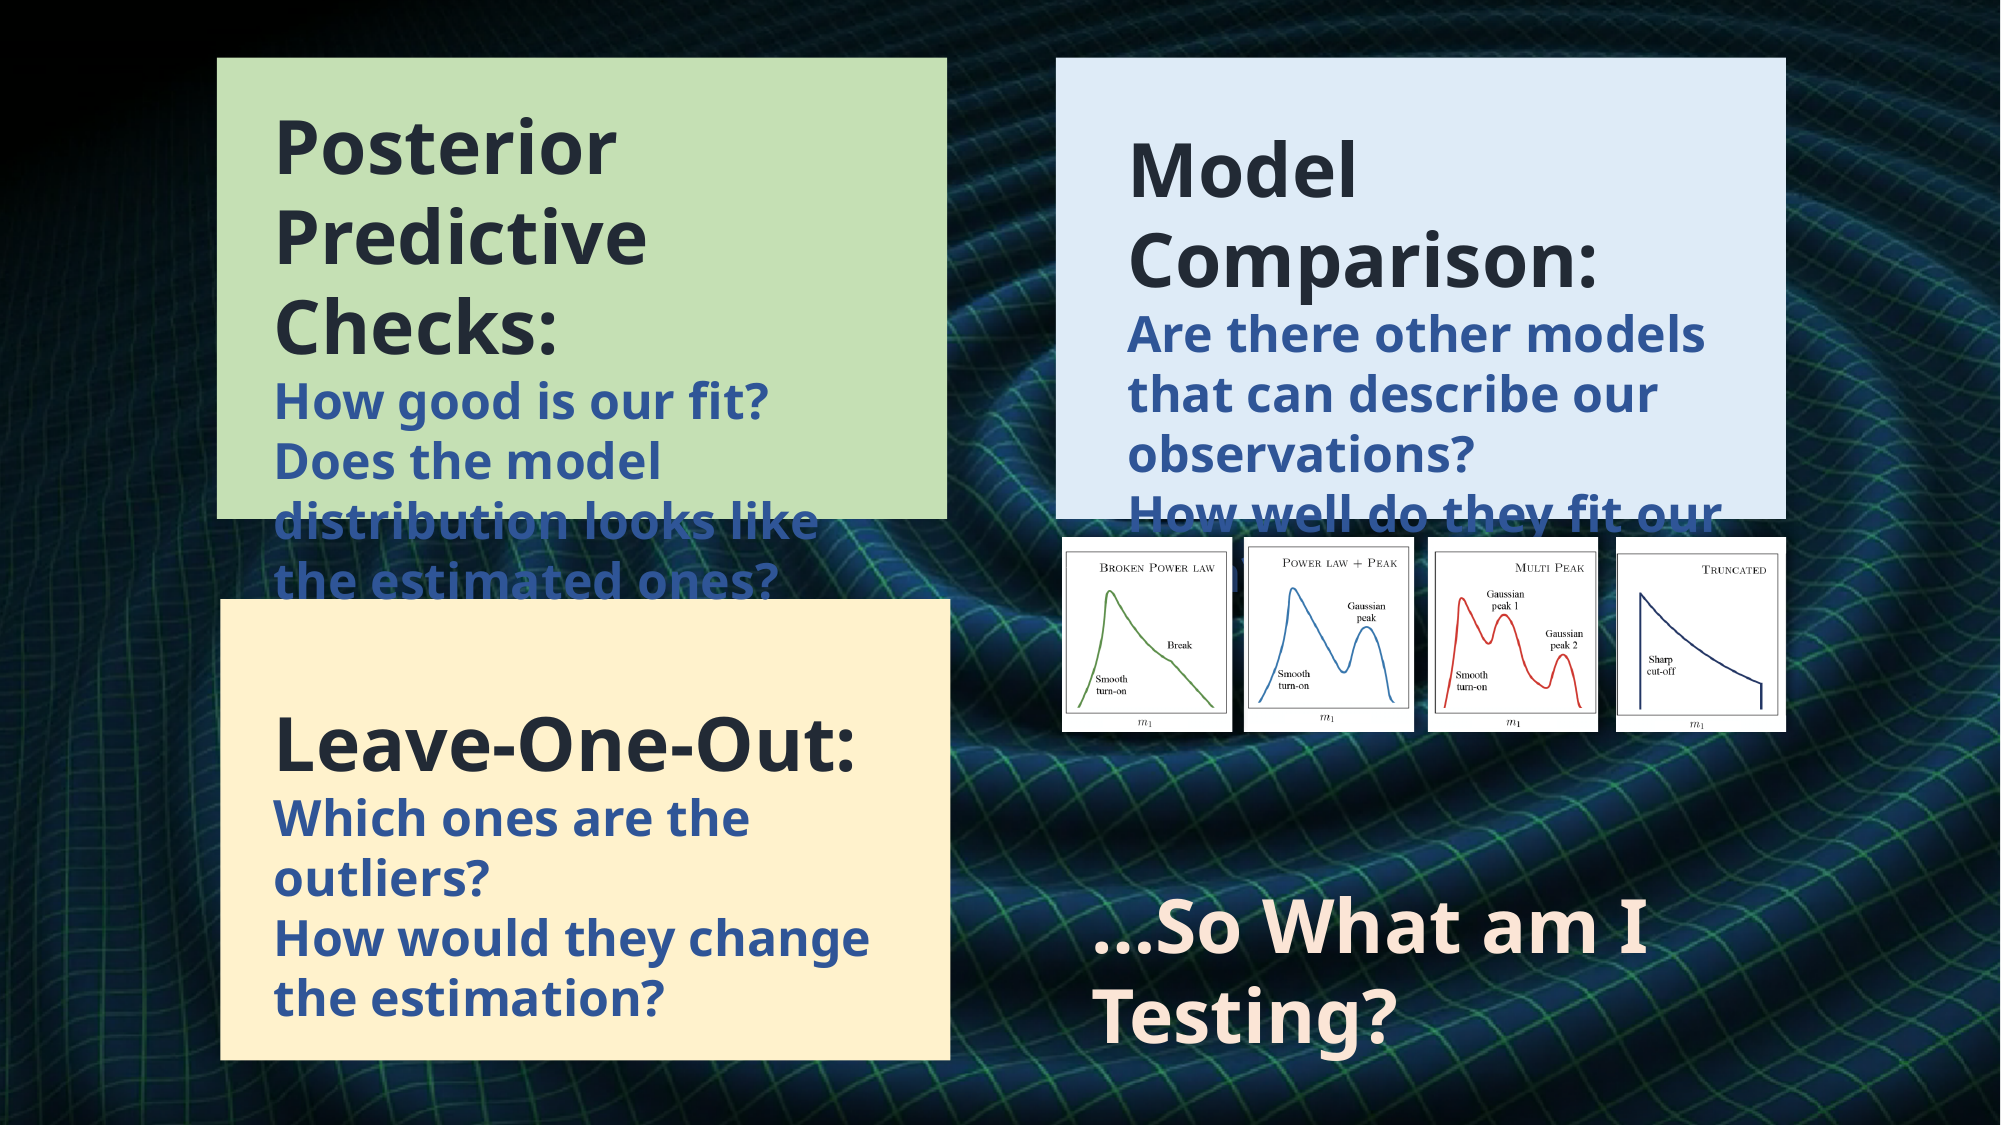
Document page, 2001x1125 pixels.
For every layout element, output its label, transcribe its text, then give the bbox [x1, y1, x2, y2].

picture [0, 0, 2001, 1125]
text_box [219, 598, 952, 1061]
text_box Posterior Predictive Checks: How good is our fit? Does the model distribution looks like the estimated ones? [259, 92, 905, 618]
text_box [216, 56, 948, 520]
text_box …So What am I Testing? [1076, 871, 1722, 1066]
text_box [1055, 56, 1787, 520]
text_box Model Comparison: Are there other models that can describe our observations? How well do they fit our data? [1112, 115, 1759, 610]
text_box Leave-One-Out: Which ones are the outliers? How would they change the estimation? [259, 689, 905, 1035]
